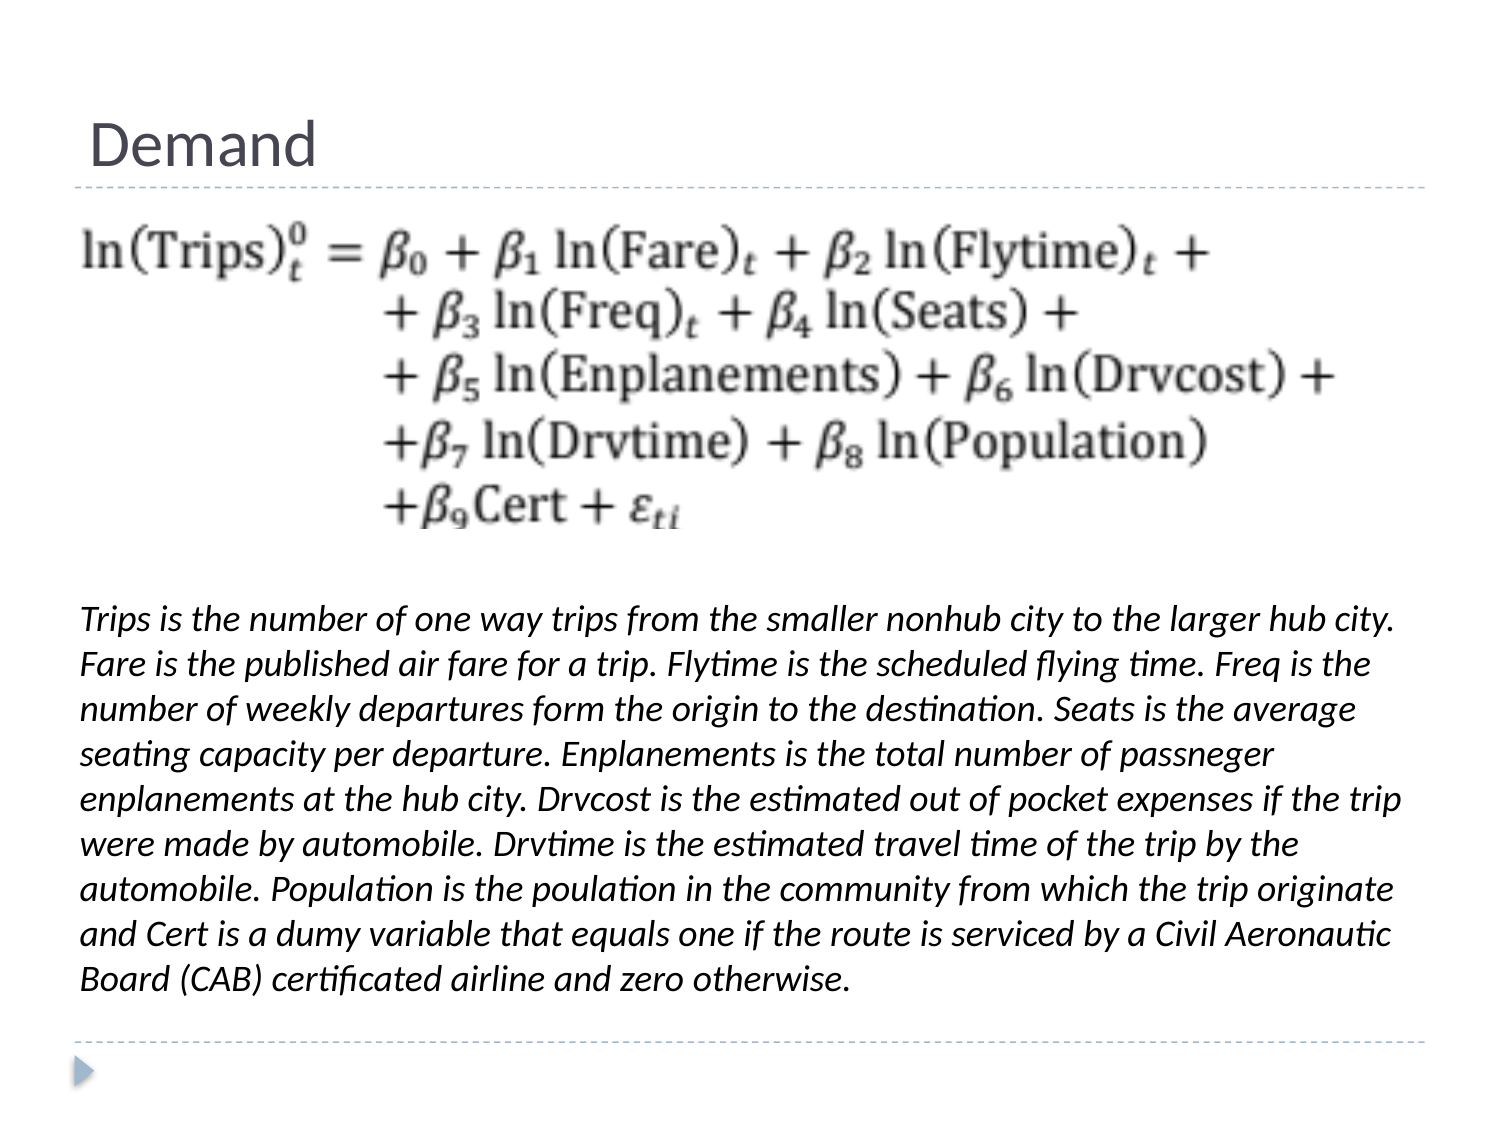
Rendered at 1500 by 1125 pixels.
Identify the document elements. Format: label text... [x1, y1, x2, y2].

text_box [0, 219, 1500, 530]
title Demand [75, 24, 1425, 188]
text_box Trips is the number of one way trips from the smaller nonhub city to the larger hub city. Fare is the published air fare for a trip. Flytime is the scheduled flying time. Freq is the number of weekly departures form the origin to the destination. Seats is the average seating capacity per departure. Enplanements is the total number of passneger enplanements at the hub city. Drvcost is the estimated out of pocket expenses if the trip were made by automobile. Drvtime is the estimated travel time of the trip by the automobile. Population is the poulation in the community from which the trip originate and Cert is a dumy variable that equals one if the route is serviced by a Civil Aeronautic Board (CAB) certificated airline and zero otherwise. [64, 586, 1459, 1006]
